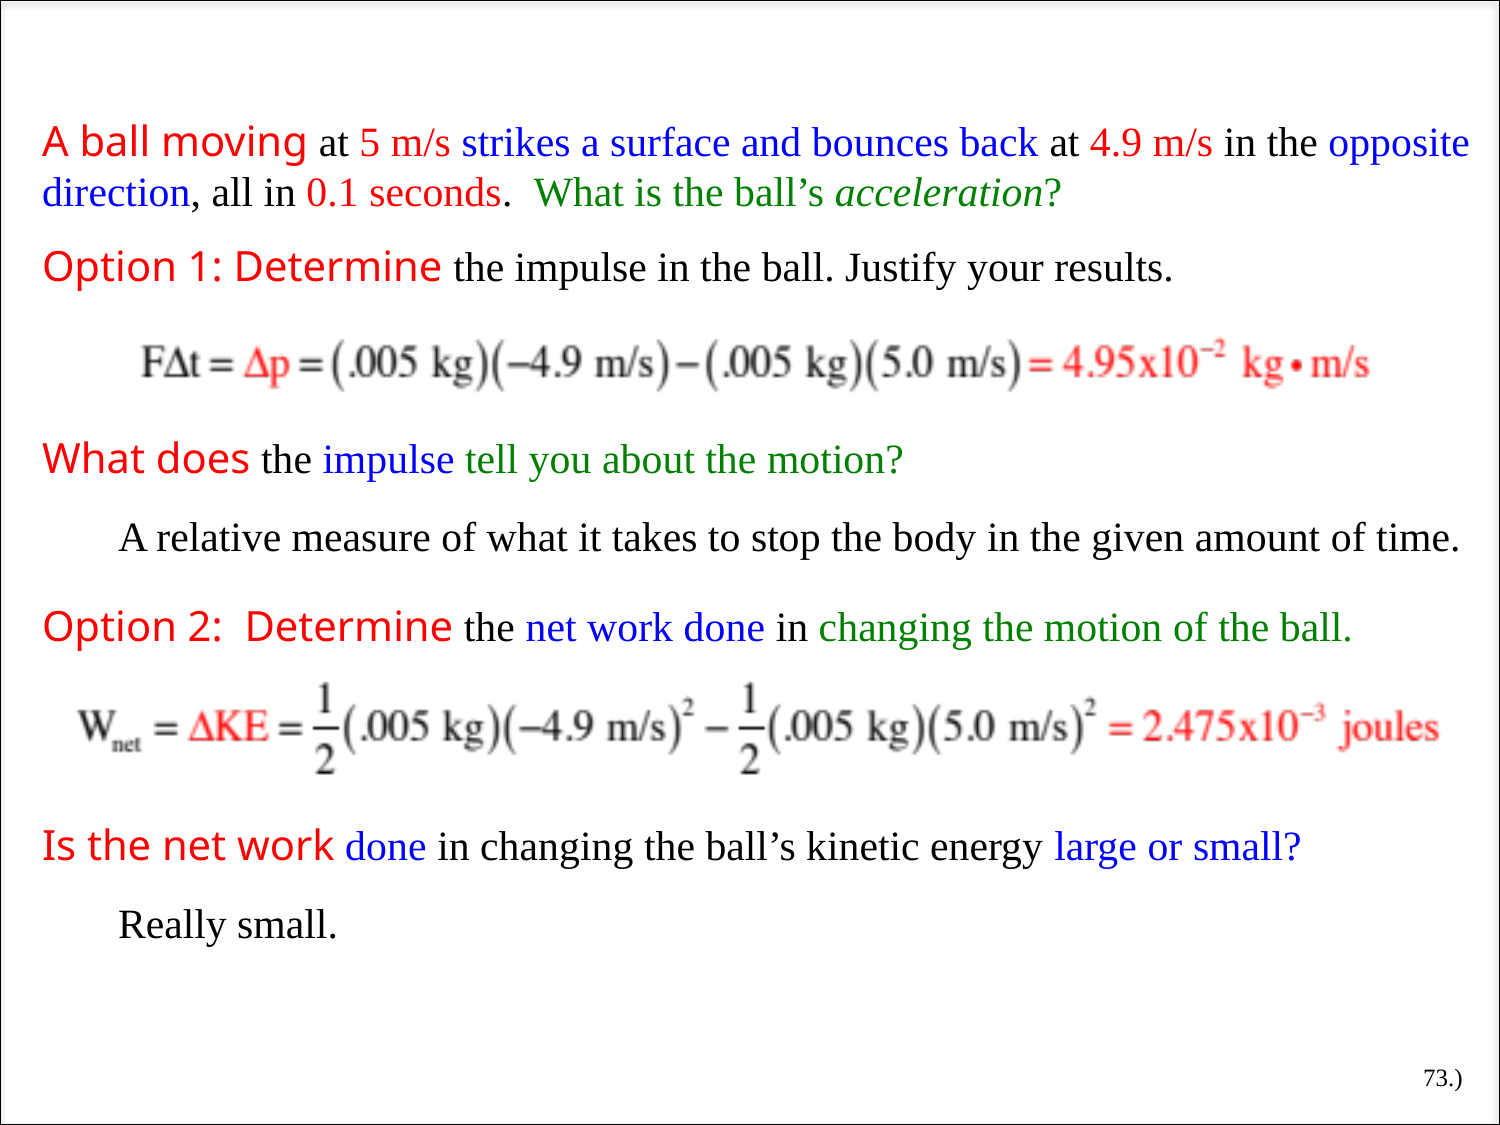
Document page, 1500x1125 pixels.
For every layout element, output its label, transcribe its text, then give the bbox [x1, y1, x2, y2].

text_box A ball moving at 5 m/s strikes a surface and bounces back at 4.9 m/s in the opposite direction, all in 0.1 seconds. What is the ball’s acceleration? [42, 87, 1482, 241]
text_box [0, 0, 1500, 1125]
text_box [70, 672, 1442, 781]
text_box 73.) [1408, 1054, 1482, 1099]
text_box Really small. [118, 879, 1482, 965]
text_box A relative measure of what it takes to stop the body in the given amount of time. [118, 491, 1482, 577]
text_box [136, 328, 1376, 396]
